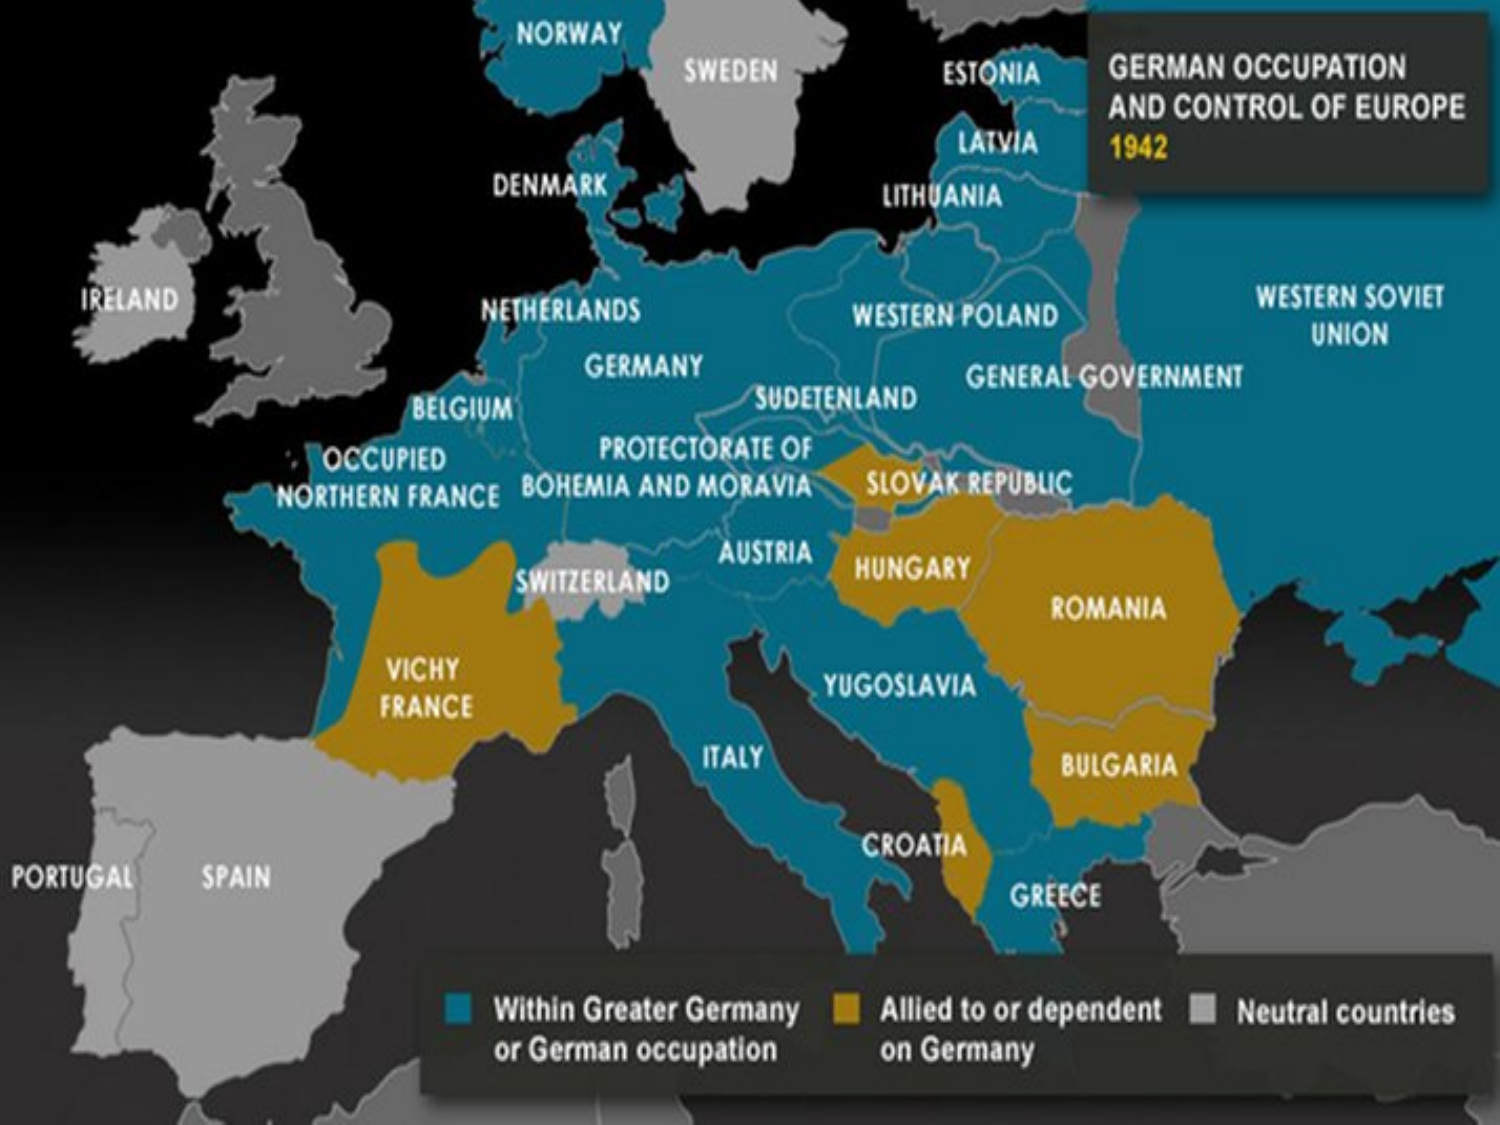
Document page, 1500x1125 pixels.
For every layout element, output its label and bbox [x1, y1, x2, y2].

list [0, 0, 1500, 1125]
